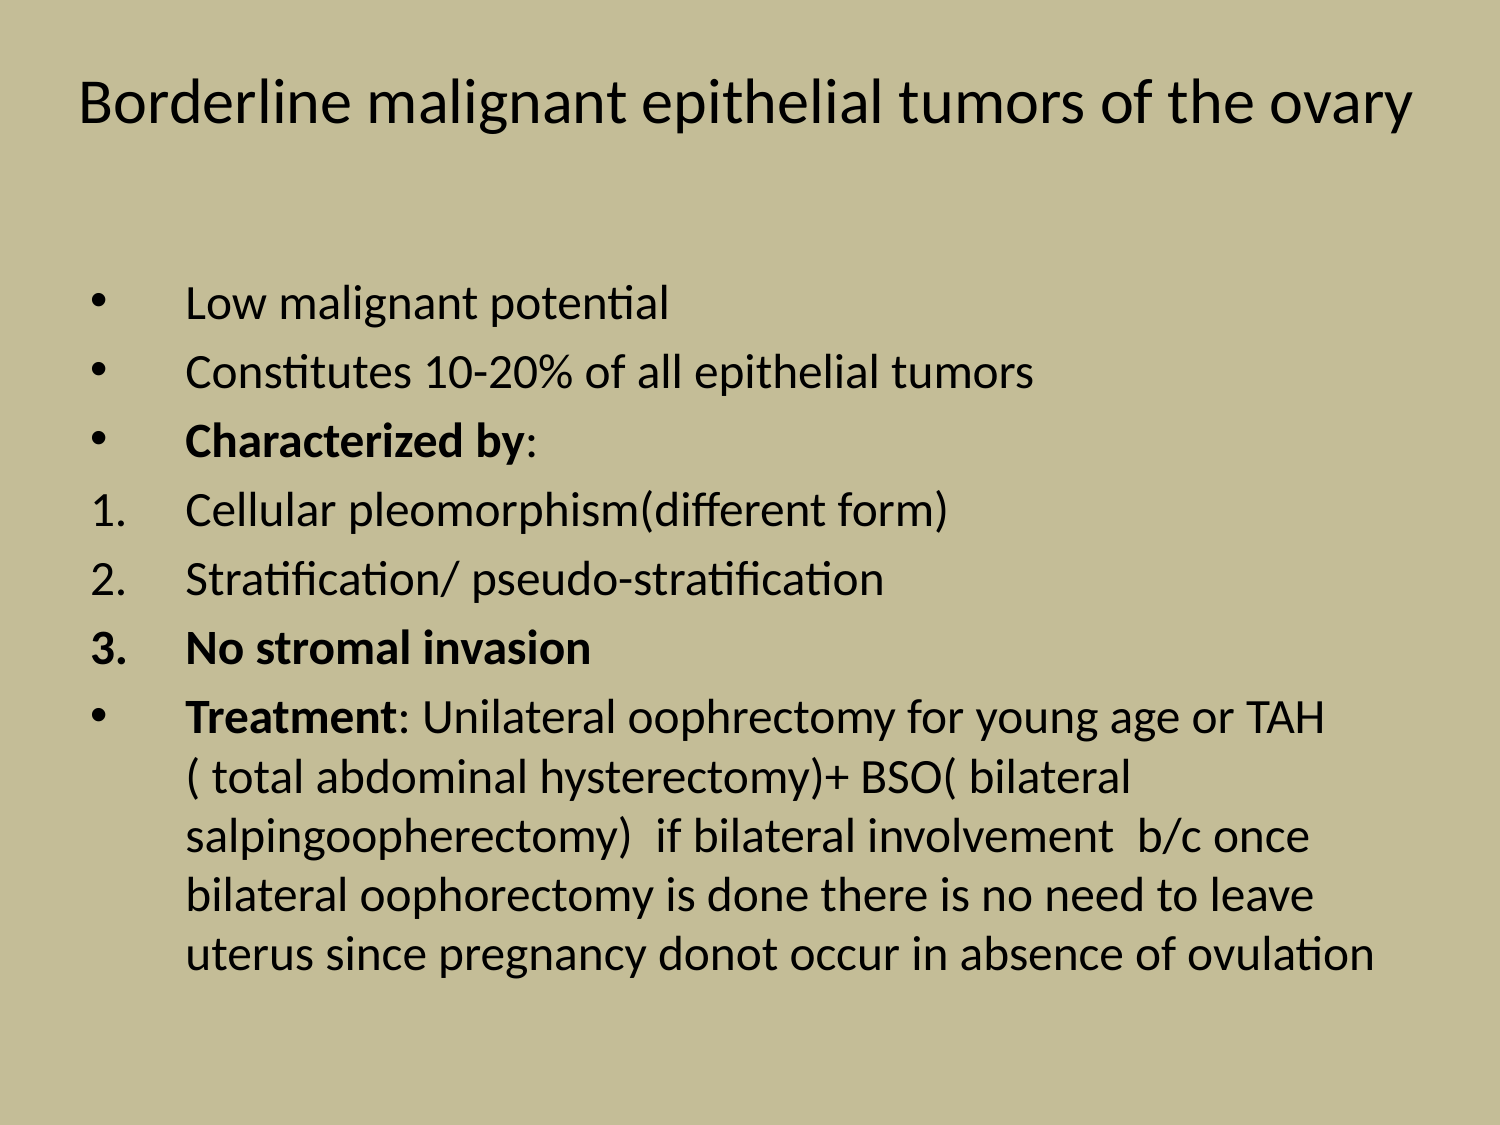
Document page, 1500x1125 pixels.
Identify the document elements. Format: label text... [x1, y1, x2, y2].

title Borderline malignant epithelial tumors of the ovary [46, 35, 1447, 160]
list Low malignant potential Constitutes 10-20% of all epithelial tumors Characterized by: Cellular pleomorphism(different form) Stratification/ pseudo-stratification No stromal invasion Treatment: Unilateral oophrectomy for young age or TAH ( total abdominal hysterectomy)+ BSO( bilateral salpingoopherectomy) if bilateral involvement b/c once bilateral oophorectomy is done there is no need to leave uterus since pregnancy donot occur in absence of ovulation [75, 262, 1425, 1005]
